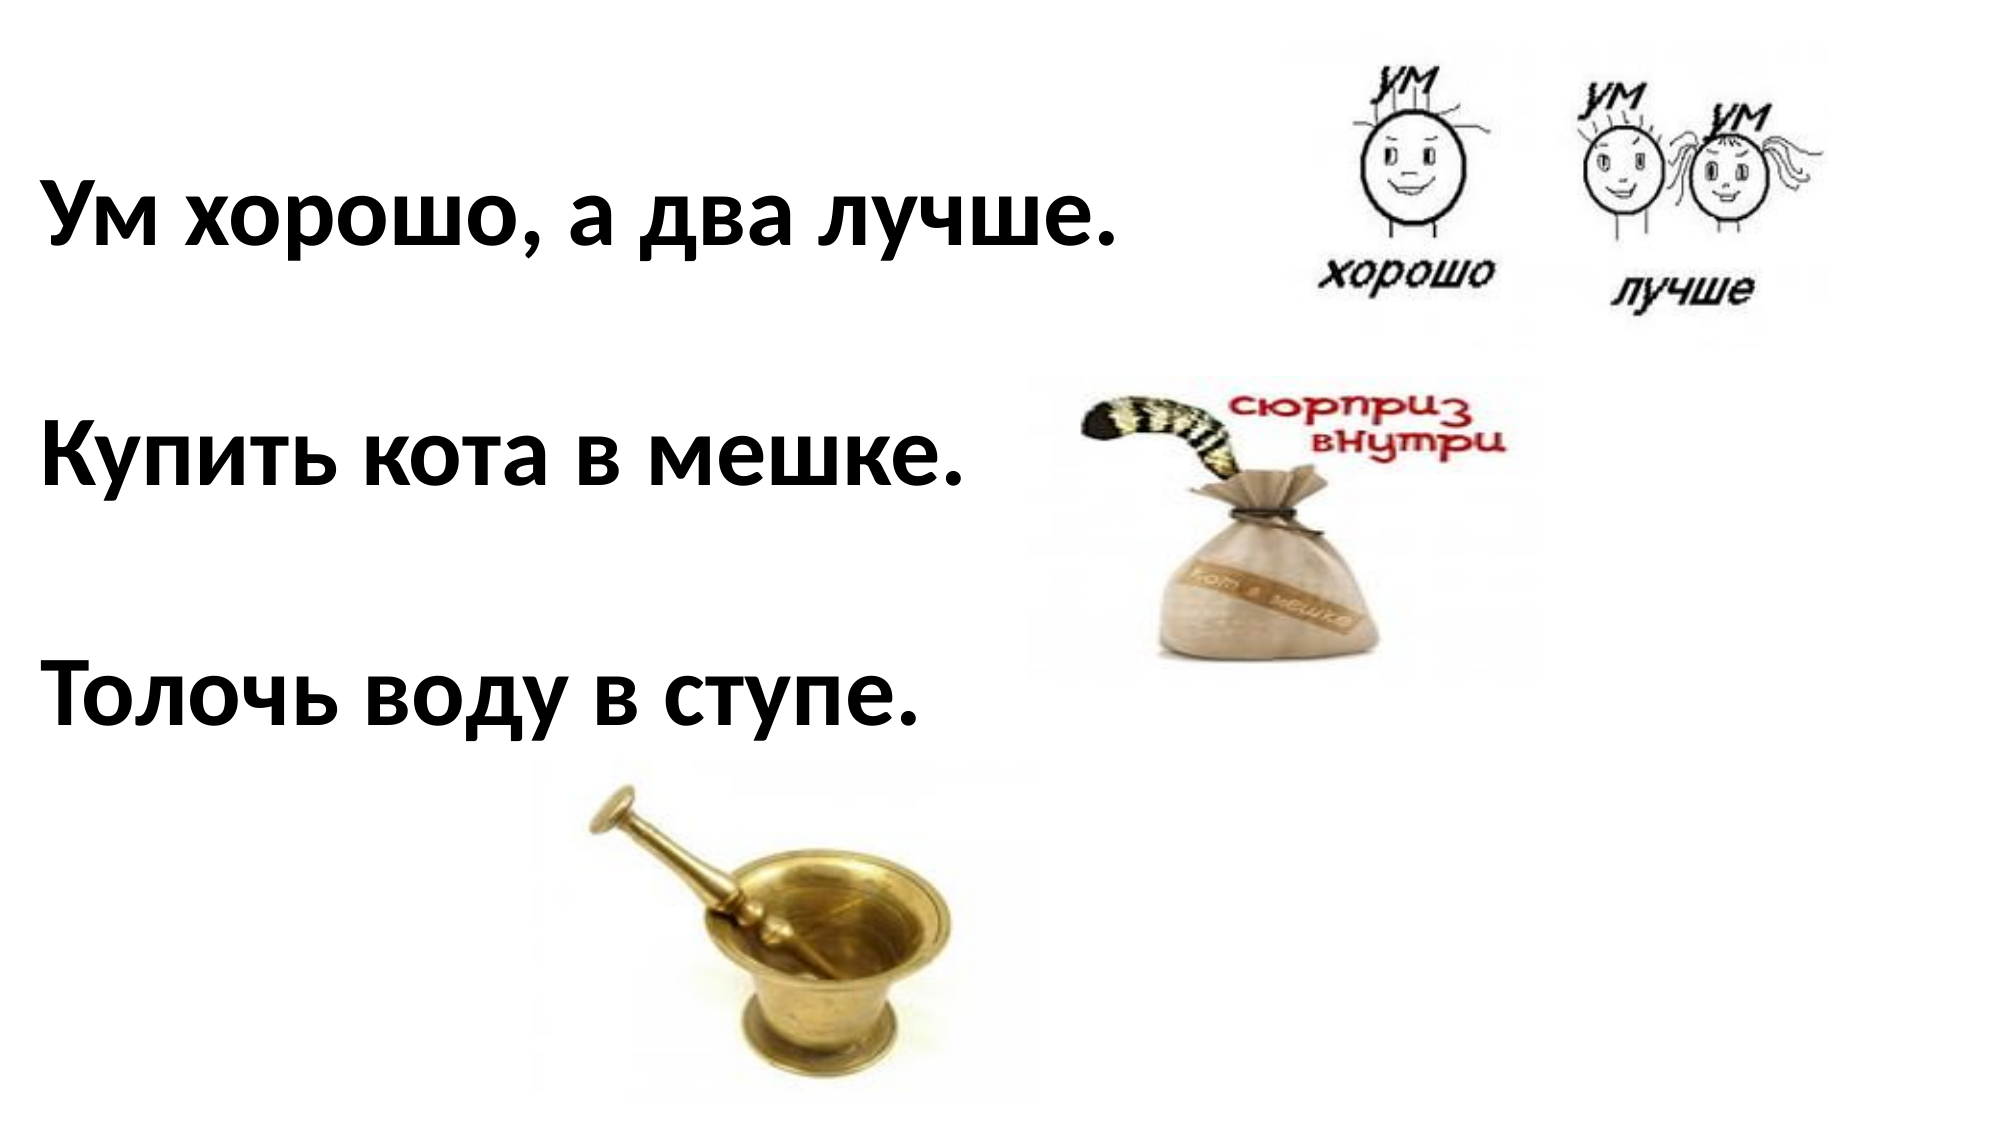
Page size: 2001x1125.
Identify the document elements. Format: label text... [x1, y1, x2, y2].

picture [1028, 376, 1544, 682]
picture [1286, 31, 1828, 348]
picture [532, 759, 1037, 1105]
text_box Ум хорошо, а два лучше. Купить кота в мешке. Толочь воду в ступе. [25, 138, 1386, 753]
